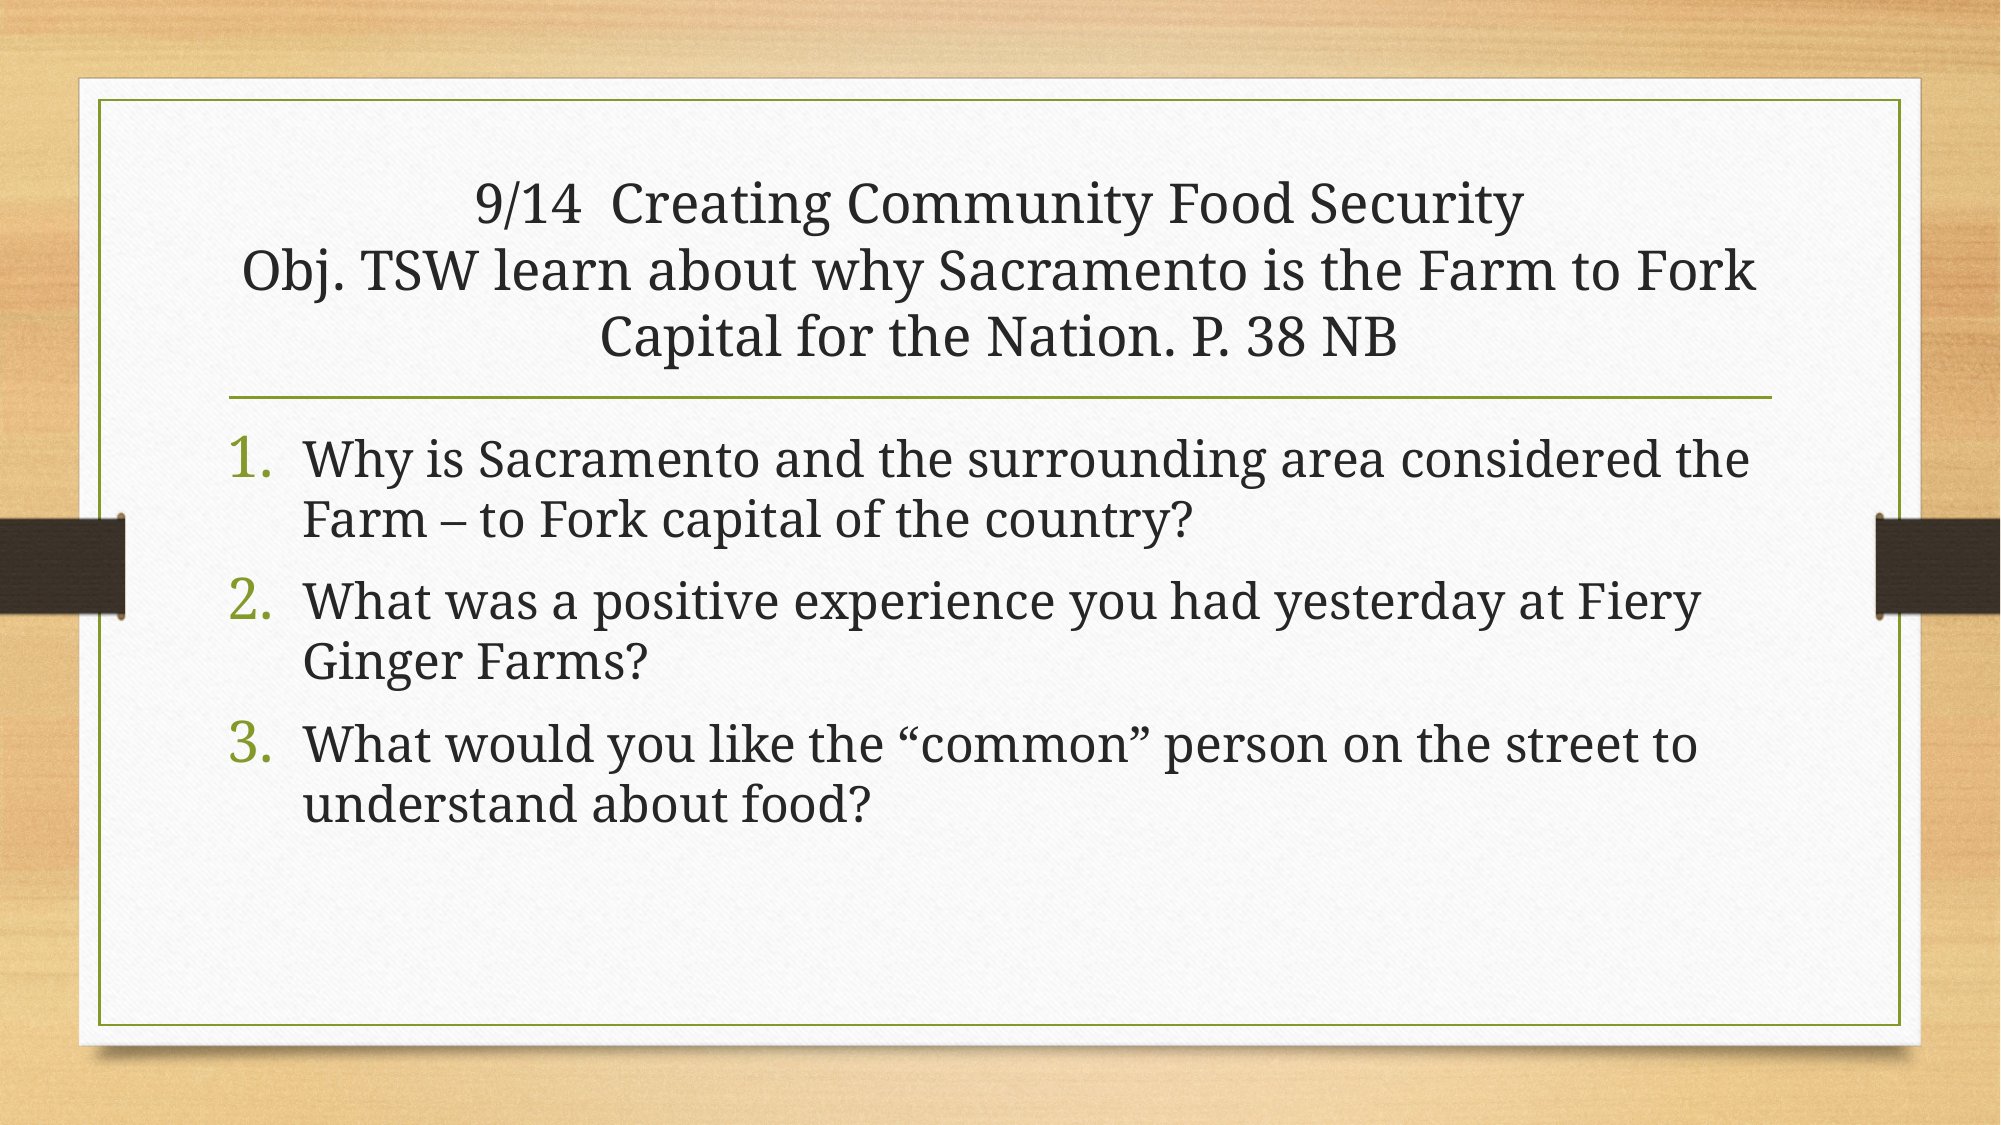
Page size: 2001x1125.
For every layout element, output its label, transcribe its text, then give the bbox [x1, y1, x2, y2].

title 9/14 Creating Community Food Security Obj. TSW learn about why Sacramento is the Farm to Fork Capital for the Nation. P. 38 NB [212, 161, 1788, 375]
list Why is Sacramento and the surrounding area considered the Farm – to Fork capital of the country? What was a positive experience you had yesterday at Fiery Ginger Farms? What would you like the “common” person on the street to understand about food? [212, 419, 1788, 964]
picture [0, 0, 2001, 1125]
